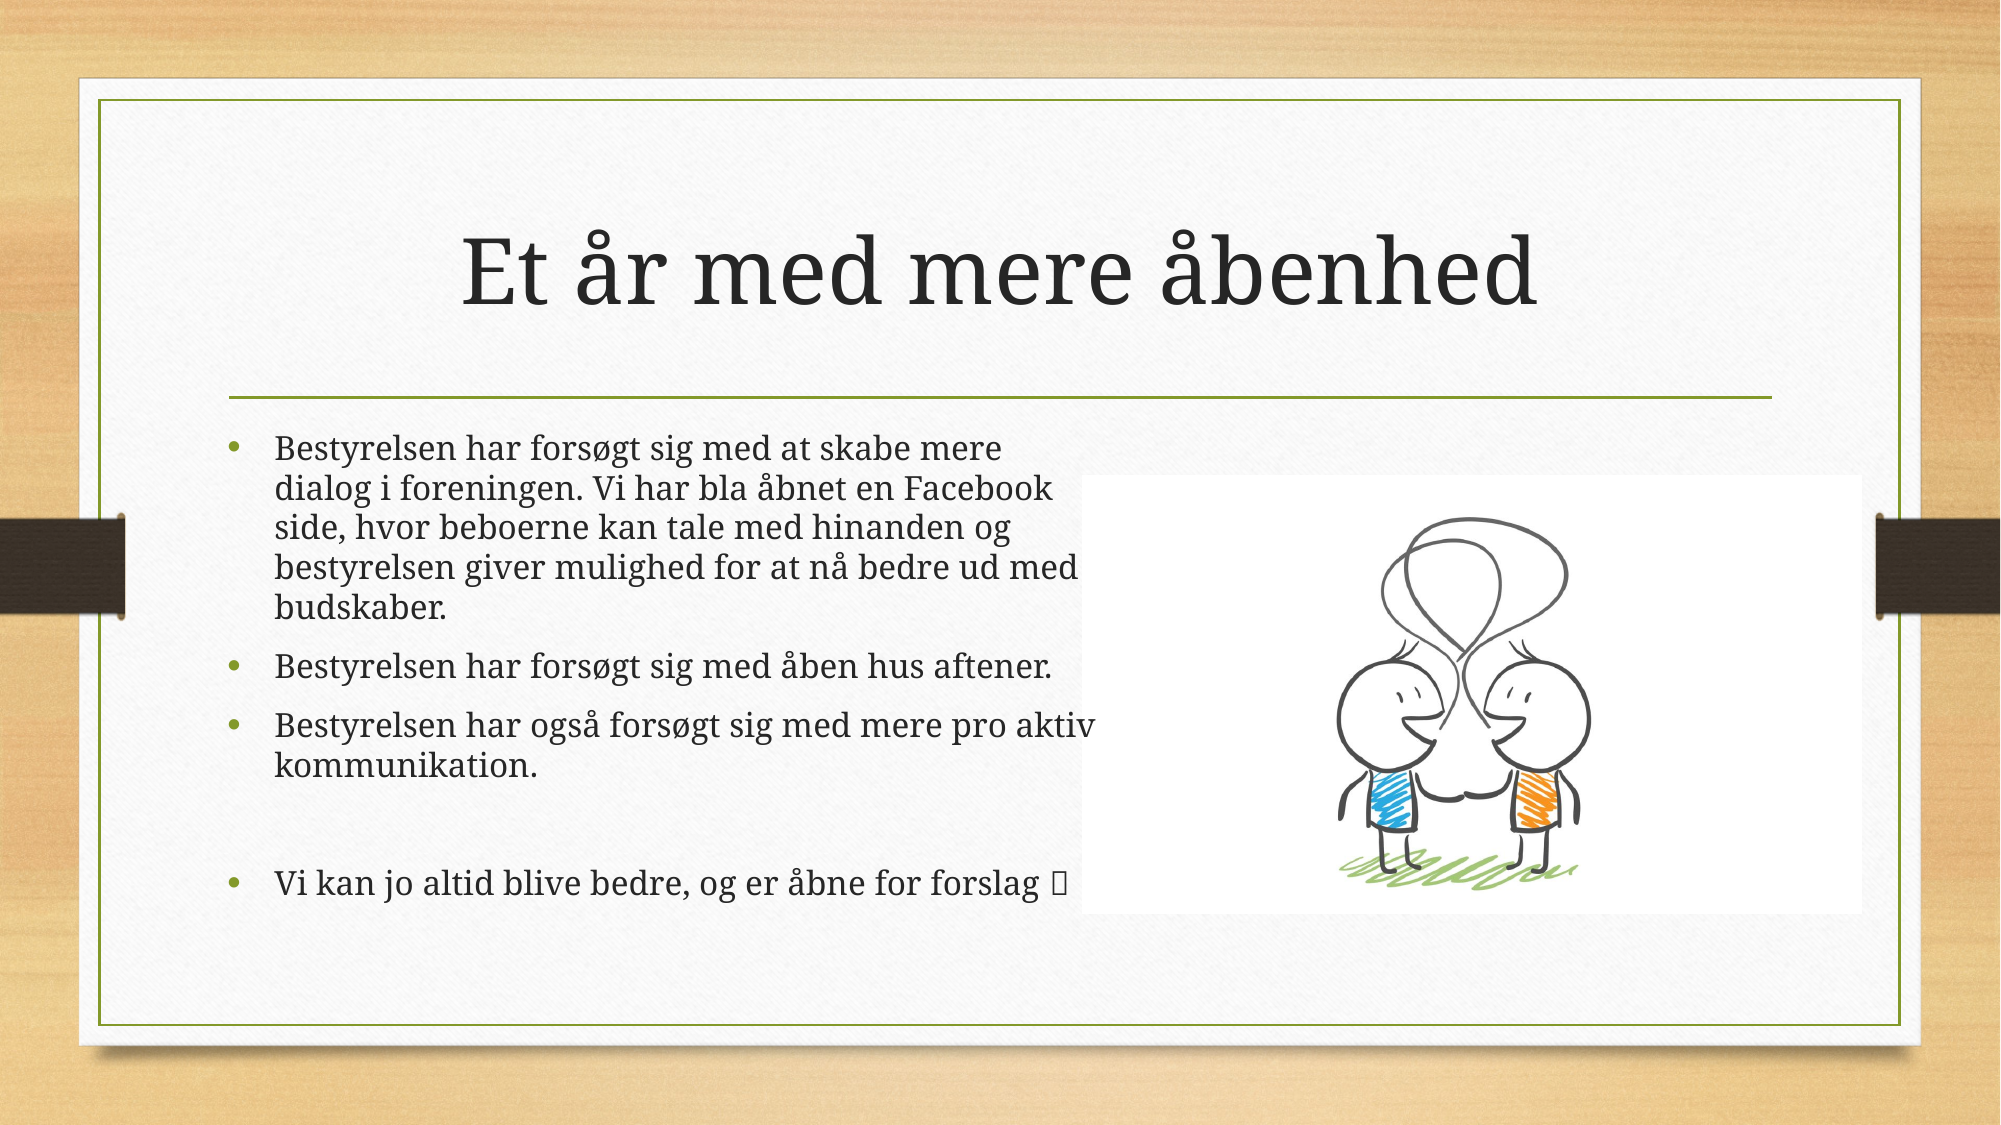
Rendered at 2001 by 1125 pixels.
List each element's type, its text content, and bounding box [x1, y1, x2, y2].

text_box Bestyrelsen har forsøgt sig med at skabe mere dialog i foreningen. Vi har bla åbnet en Facebook side, hvor beboerne kan tale med hinanden og bestyrelsen giver mulighed for at nå bedre ud med budskaber. Bestyrelsen har forsøgt sig med åben hus aftener. Bestyrelsen har også forsøgt sig med mere pro aktiv kommunikation. Vi kan jo altid blive bedre, og er åbne for forslag  [212, 419, 1115, 964]
picture [0, 0, 2001, 1125]
title Et år med mere åbenhed [212, 161, 1788, 375]
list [1082, 475, 1863, 915]
